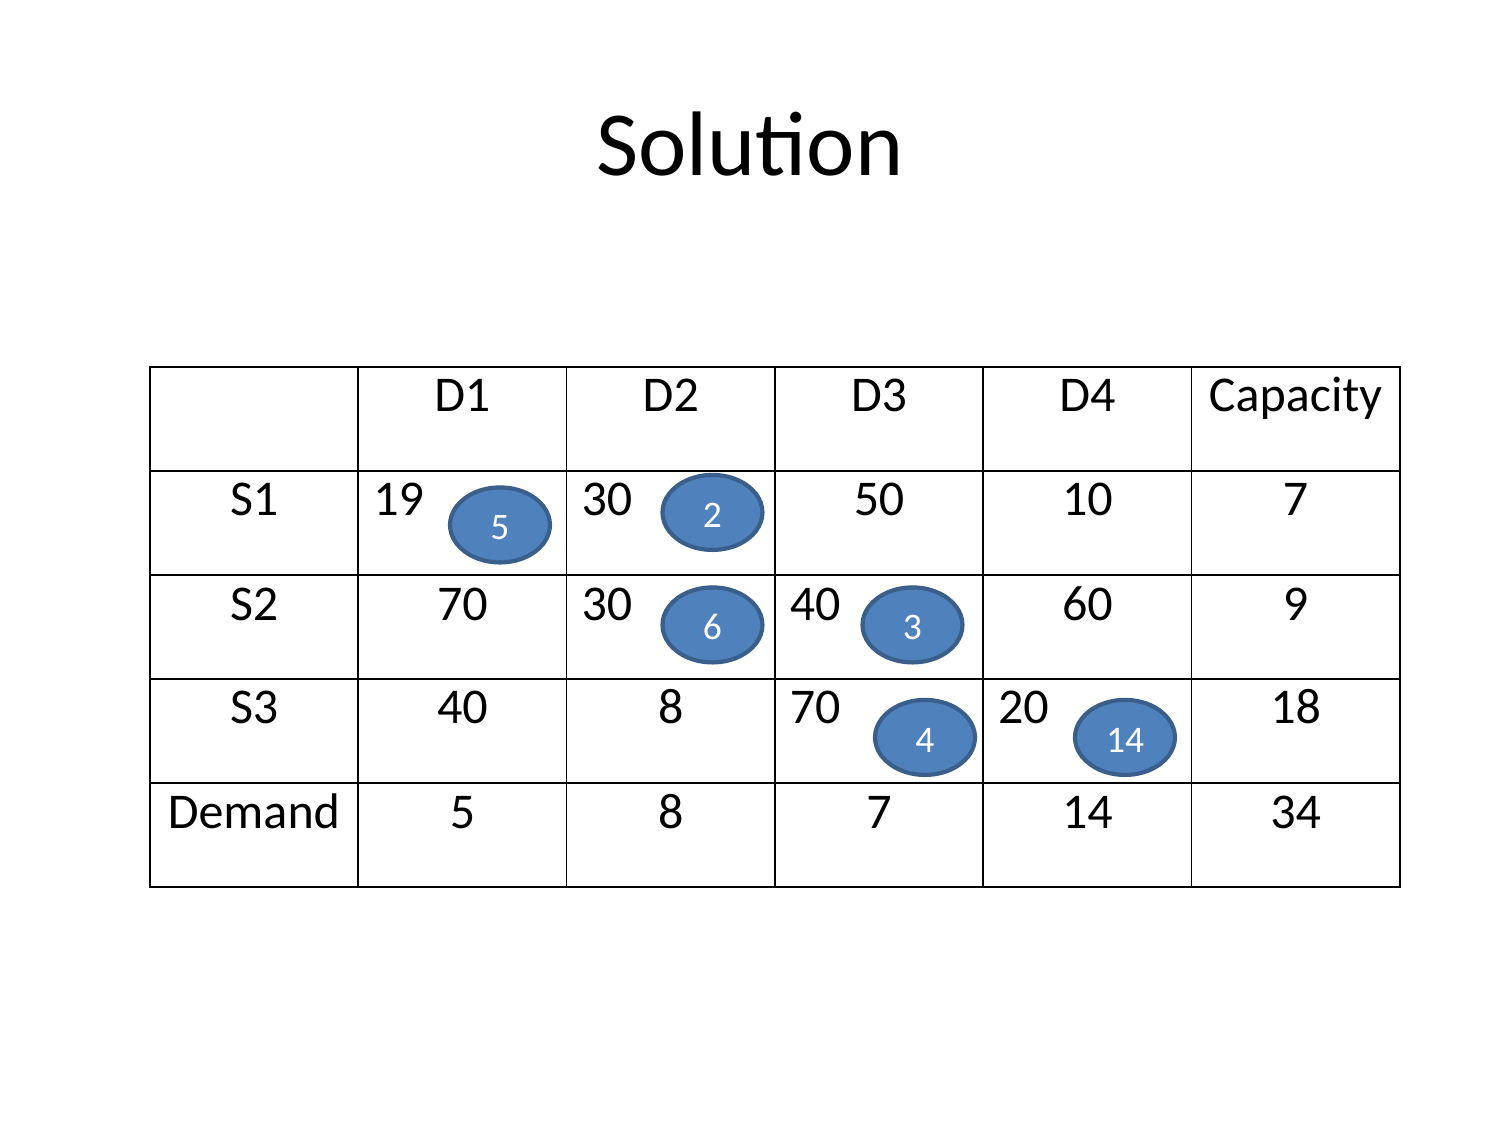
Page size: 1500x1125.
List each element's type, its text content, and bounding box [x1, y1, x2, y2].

text_box 3 [860, 585, 965, 665]
table_cell S1 [151, 472, 357, 574]
table_cell 30 [567, 576, 774, 678]
table_cell S2 [151, 576, 357, 678]
table_header D1 [359, 368, 566, 470]
table_cell 18 [1192, 680, 1399, 782]
table_cell 14 [984, 784, 1191, 886]
table_header Capacity [1192, 368, 1399, 470]
table_cell 7 [776, 784, 982, 886]
table_cell 34 [1192, 784, 1399, 886]
table_cell 40 [359, 680, 566, 782]
text_box 6 [660, 585, 765, 665]
table_header D2 [567, 368, 774, 470]
table_cell 70 [359, 576, 566, 678]
text_box 5 [447, 485, 553, 565]
table_cell 40 [776, 576, 982, 678]
table_cell 7 [1192, 472, 1399, 574]
table_cell S3 [151, 680, 357, 782]
title Solution [75, 45, 1425, 233]
table_cell 50 [776, 472, 982, 574]
table_cell 9 [1192, 576, 1399, 678]
text_box 14 [1072, 697, 1178, 778]
table_cell 19 [359, 472, 566, 574]
table_cell 8 [567, 680, 774, 782]
table_header D3 [776, 368, 982, 470]
table_header [151, 368, 357, 470]
table_header D4 [984, 368, 1191, 470]
table_cell 5 [359, 784, 566, 886]
table_cell 60 [984, 576, 1191, 678]
table_cell 70 [776, 680, 982, 782]
table_cell 10 [984, 472, 1191, 574]
table_cell 30 [567, 472, 774, 574]
table_cell 8 [567, 784, 774, 886]
table_cell 20 [984, 680, 1191, 782]
table_cell Demand [151, 784, 357, 886]
text_box 2 [660, 472, 765, 553]
text_box 4 [872, 697, 978, 778]
